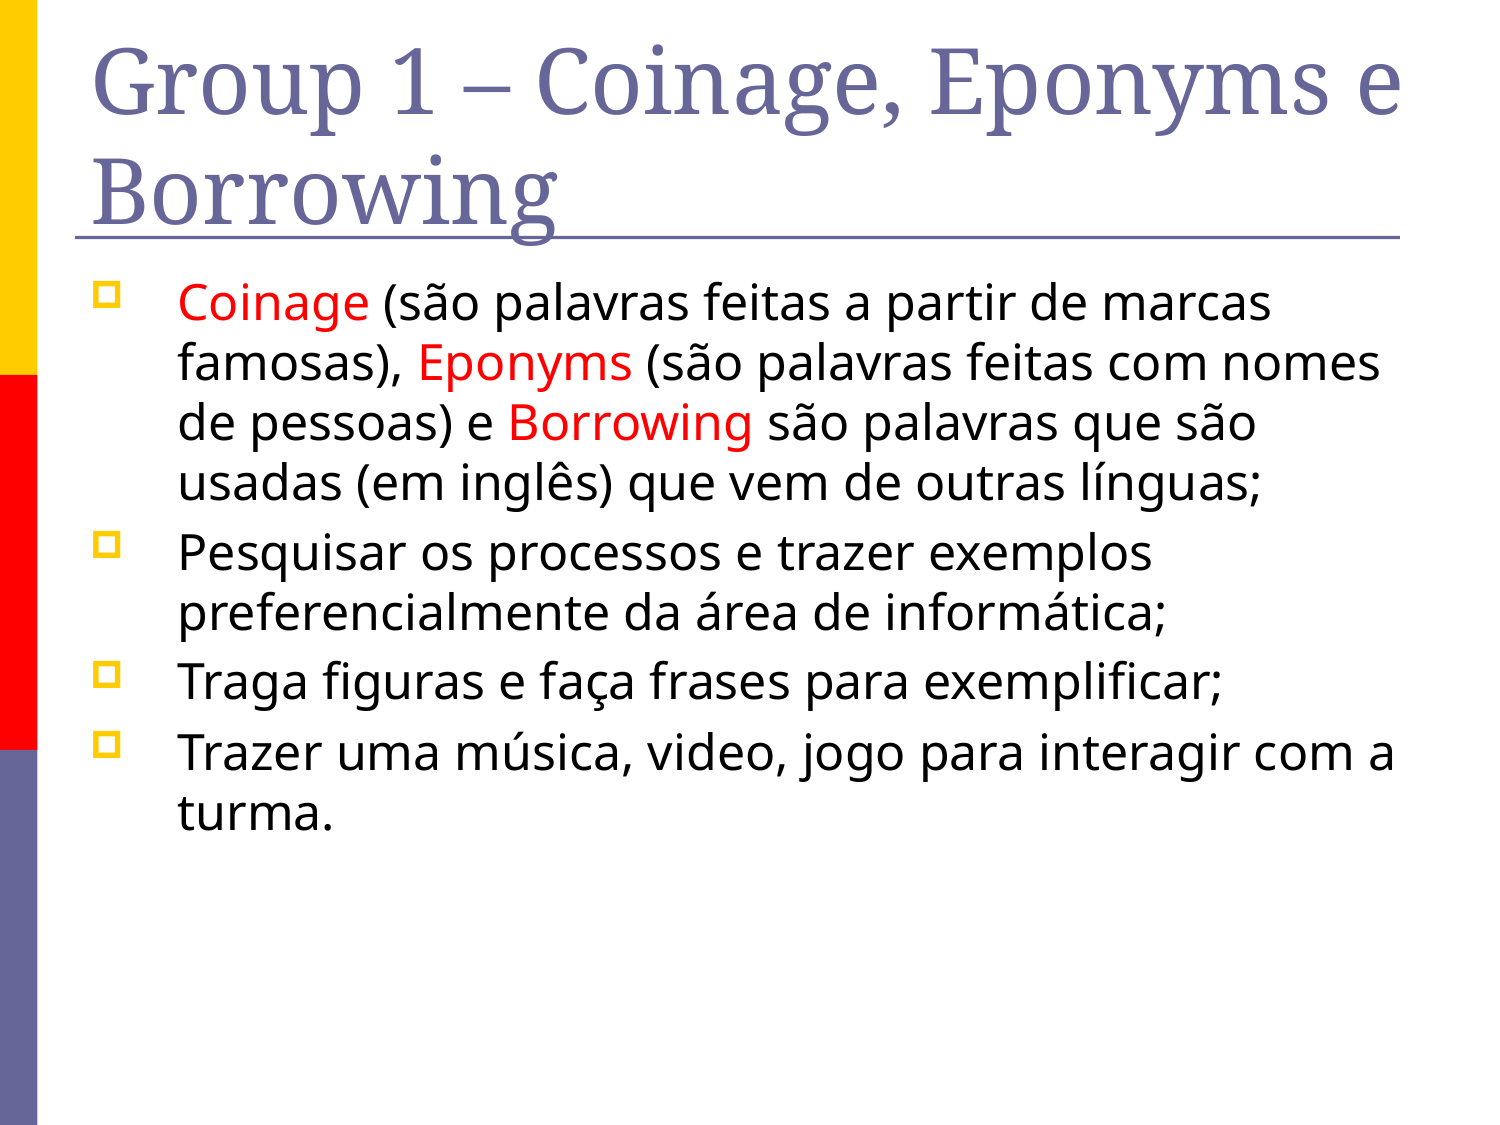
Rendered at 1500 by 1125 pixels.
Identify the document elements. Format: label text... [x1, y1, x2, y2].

title Group 1 – Coinage, Eponyms e Borrowing [75, 45, 1425, 250]
list Coinage (são palavras feitas a partir de marcas famosas), Eponyms (são palavras feitas com nomes de pessoas) e Borrowing são palavras que são usadas (em inglês) que vem de outras línguas; Pesquisar os processos e trazer exemplos preferencialmente da área de informática; Traga figuras e faça frases para exemplificar; Trazer uma música, video, jogo para interagir com a turma. [75, 262, 1425, 1006]
